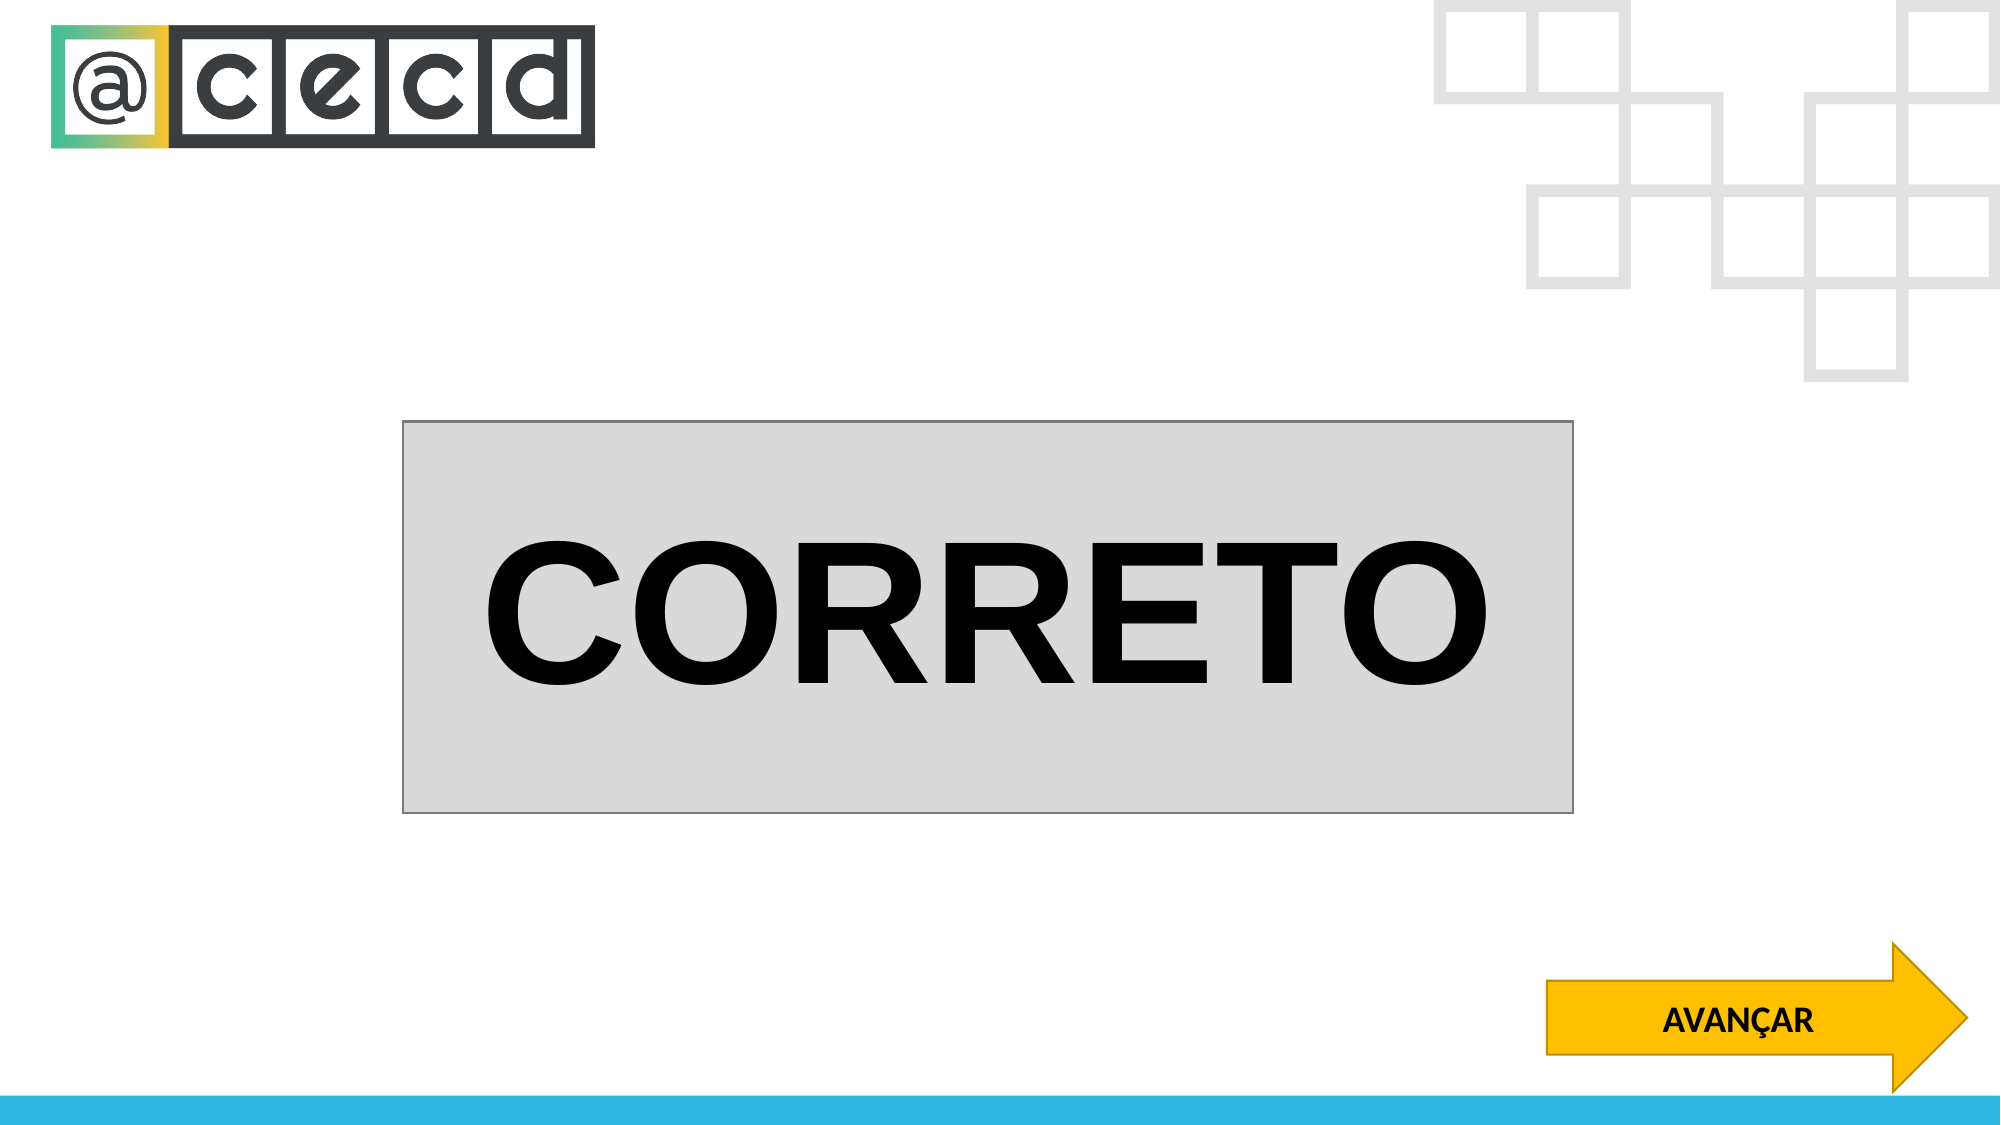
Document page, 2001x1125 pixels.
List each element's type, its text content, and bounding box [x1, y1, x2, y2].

picture [0, 0, 2000, 1095]
text_box AVANÇAR [1545, 941, 1969, 1095]
text_box CORRETO [402, 420, 1574, 814]
